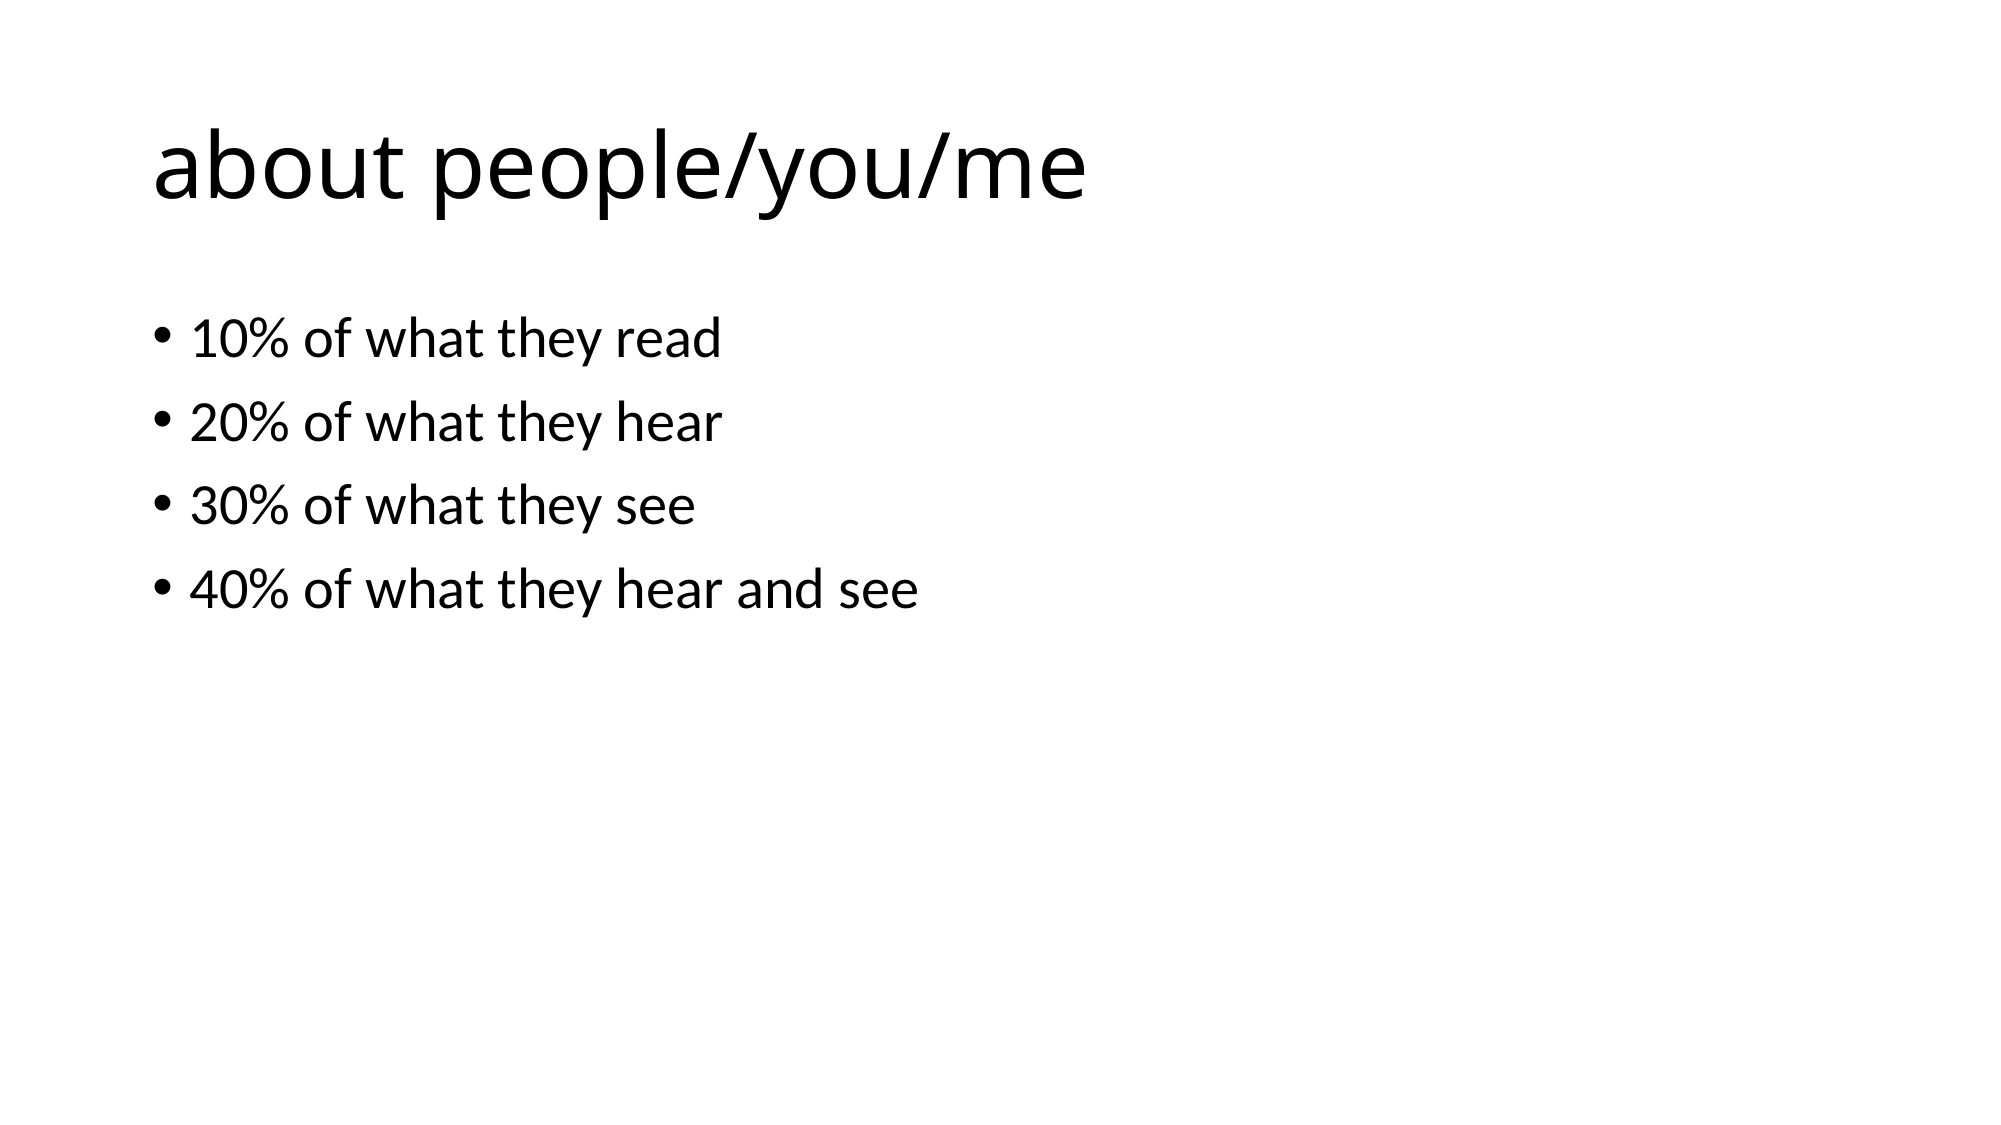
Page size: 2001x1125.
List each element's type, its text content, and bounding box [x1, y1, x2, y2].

list 10% of what they read 20% of what they hear 30% of what they see 40% of what they hear and see [137, 299, 1863, 1014]
title about people/you/me [137, 59, 1863, 278]
